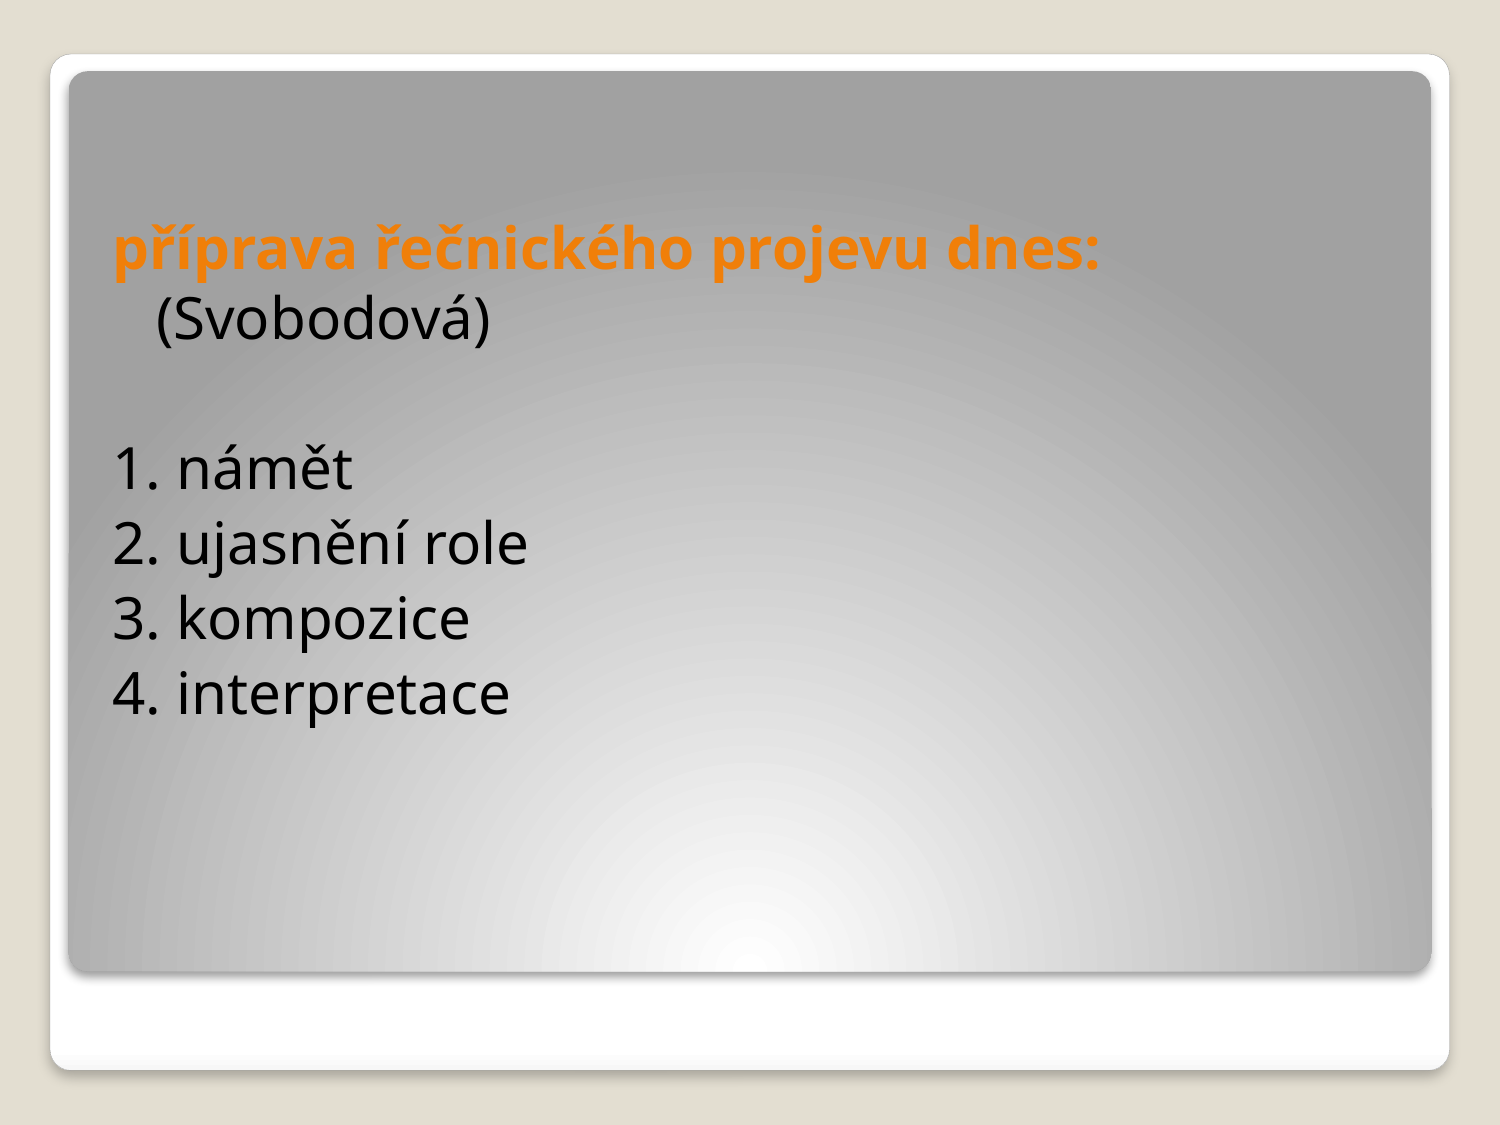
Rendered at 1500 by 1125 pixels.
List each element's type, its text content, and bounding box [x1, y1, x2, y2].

list příprava řečnického projevu dnes: (Svobodová) 1. námět 2. ujasnění role 3. kompozice 4. interpretace [82, 196, 1425, 894]
